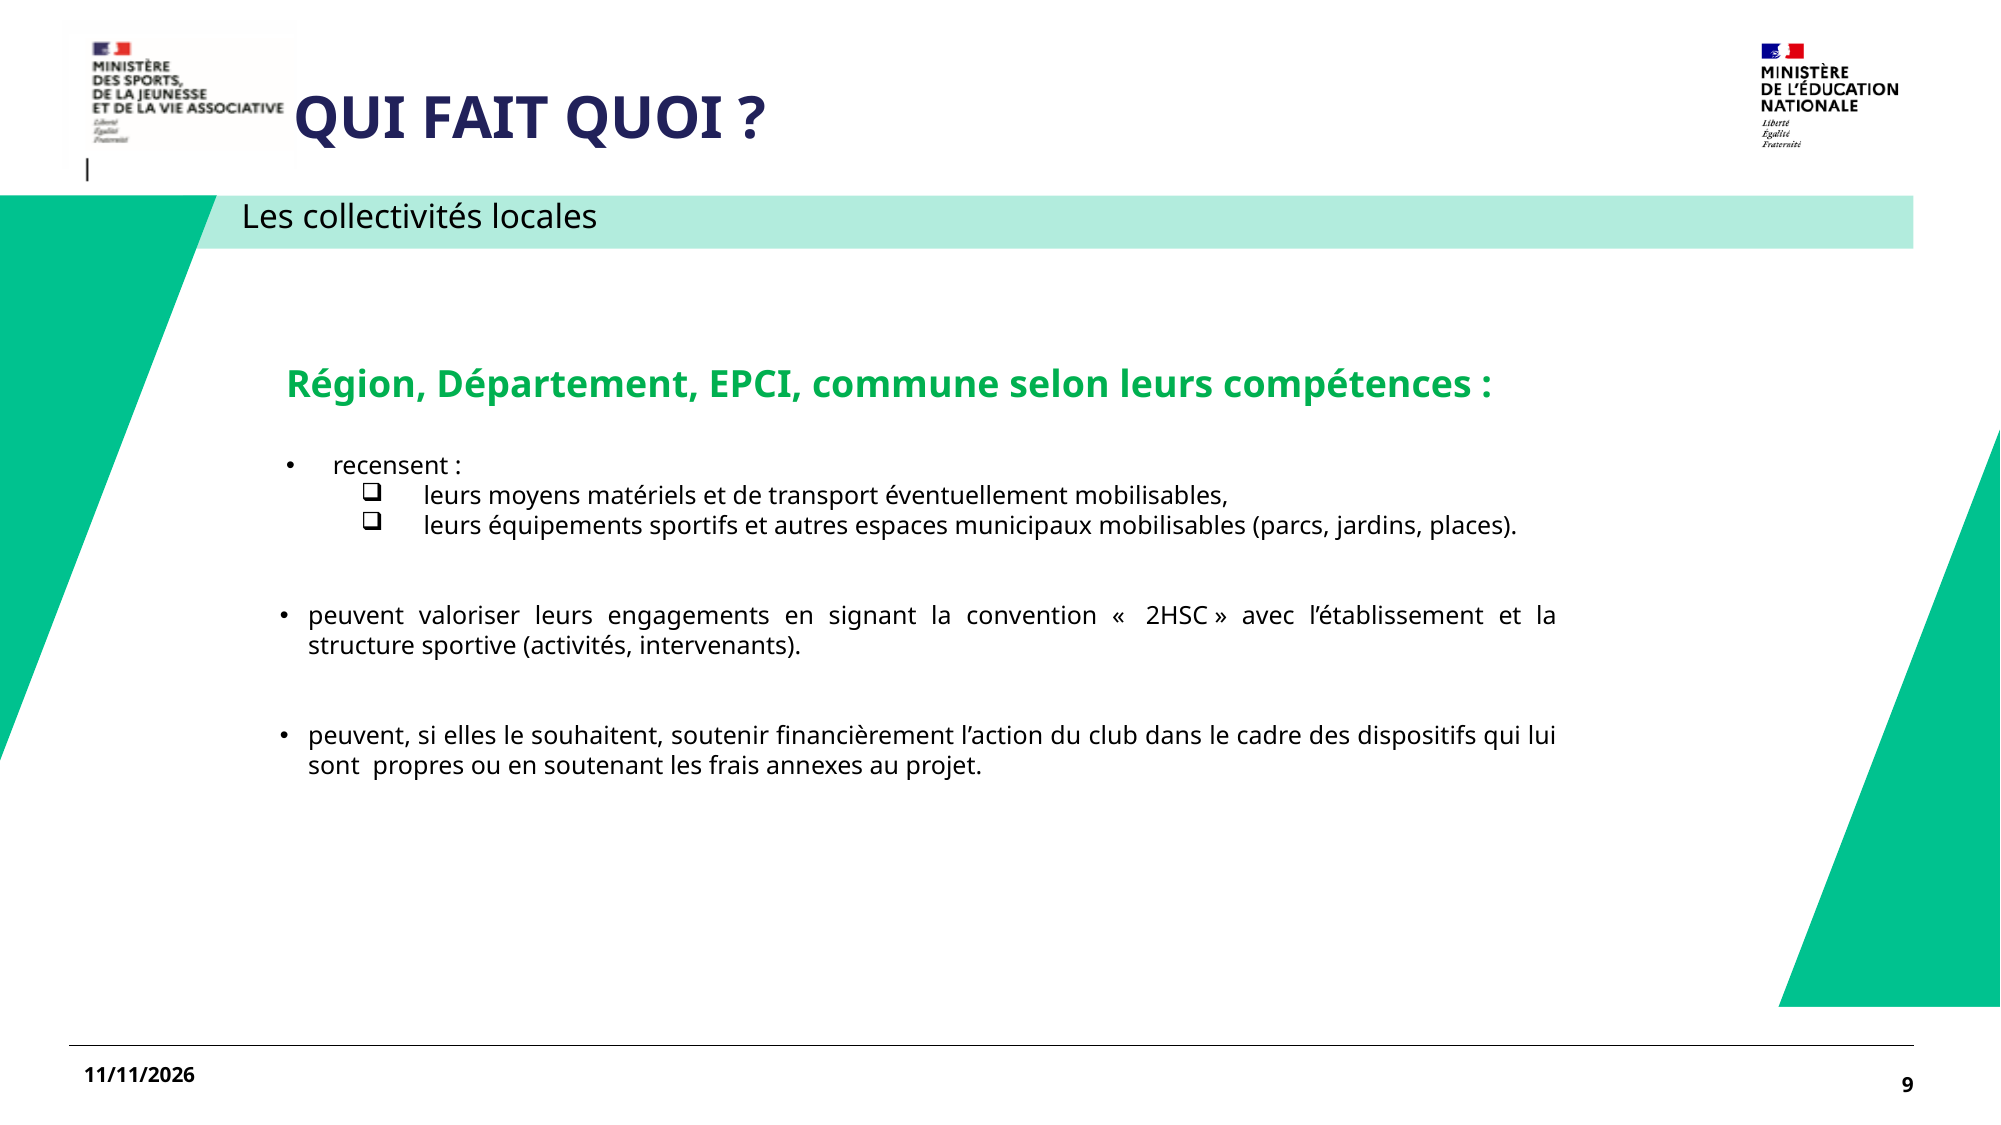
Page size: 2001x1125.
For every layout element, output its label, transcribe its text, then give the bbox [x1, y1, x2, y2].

slide_number 9 [1618, 1046, 1914, 1125]
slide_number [69, 1046, 519, 1107]
picture [62, 20, 297, 183]
picture [1743, 34, 1914, 157]
text_box Les collectivités locales [183, 195, 1914, 249]
text_box Région, Département, EPCI, commune selon leurs compétences : recensent : leurs moyens matériels et de transport éventuellement mobilisables, leurs équipements sportifs et autres espaces municipaux mobilisables (parcs, jardins, places). peuvent valoriser leurs engagements en signant la convention « 2HSC » avec l’établissement et la structure sportive (activités, intervenants). peuvent, si elles le souhaitent, soutenir financièrement l’action du club dans le cadre des dispositifs qui lui sont propres ou en soutenant les frais annexes au projet. [251, 352, 1574, 817]
title Qui fait quoi ? [161, 44, 1574, 193]
